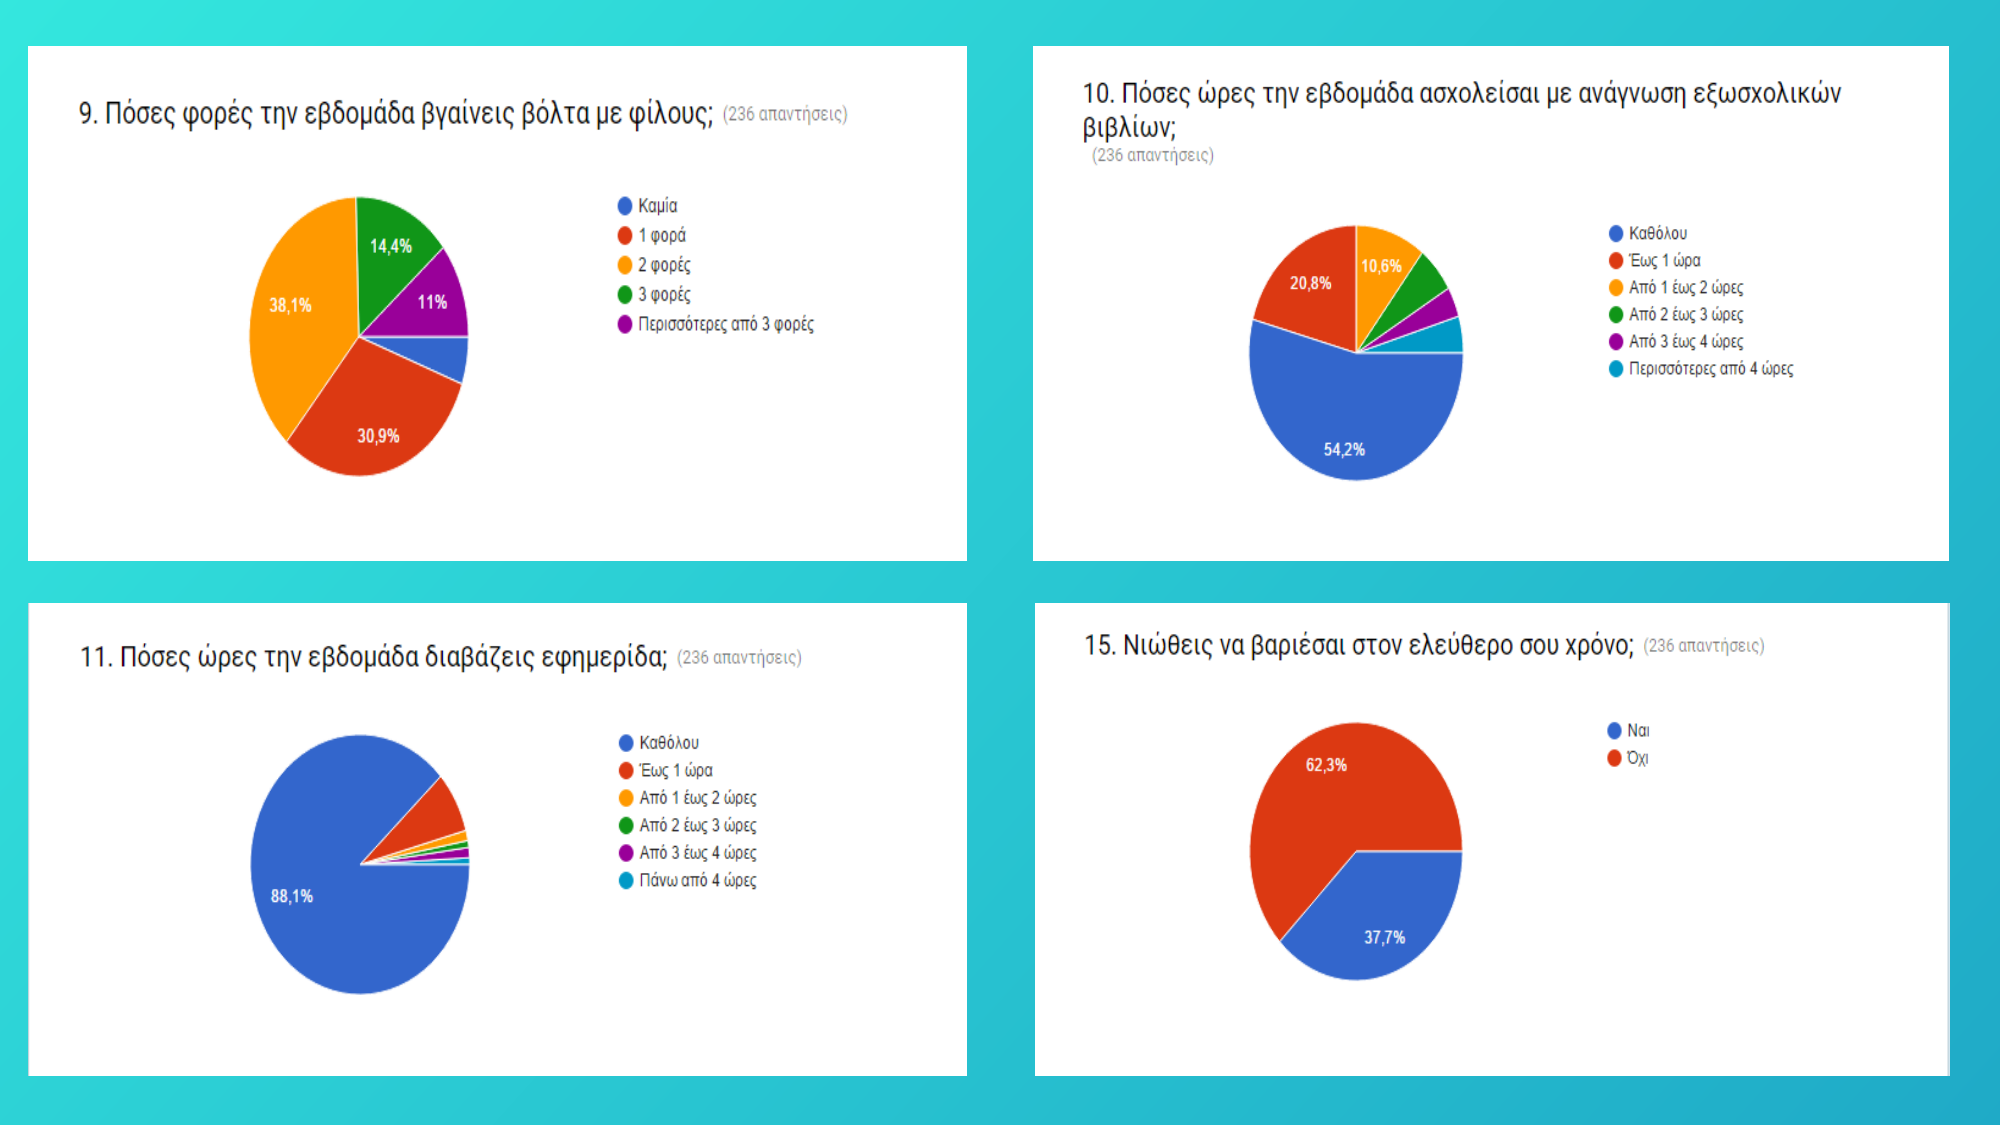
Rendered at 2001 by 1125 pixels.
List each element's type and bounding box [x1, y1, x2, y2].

picture [28, 45, 968, 561]
picture [28, 603, 968, 1076]
text_box [1299, 1009, 1964, 1084]
picture [1033, 45, 1949, 561]
picture [1035, 603, 1951, 1076]
